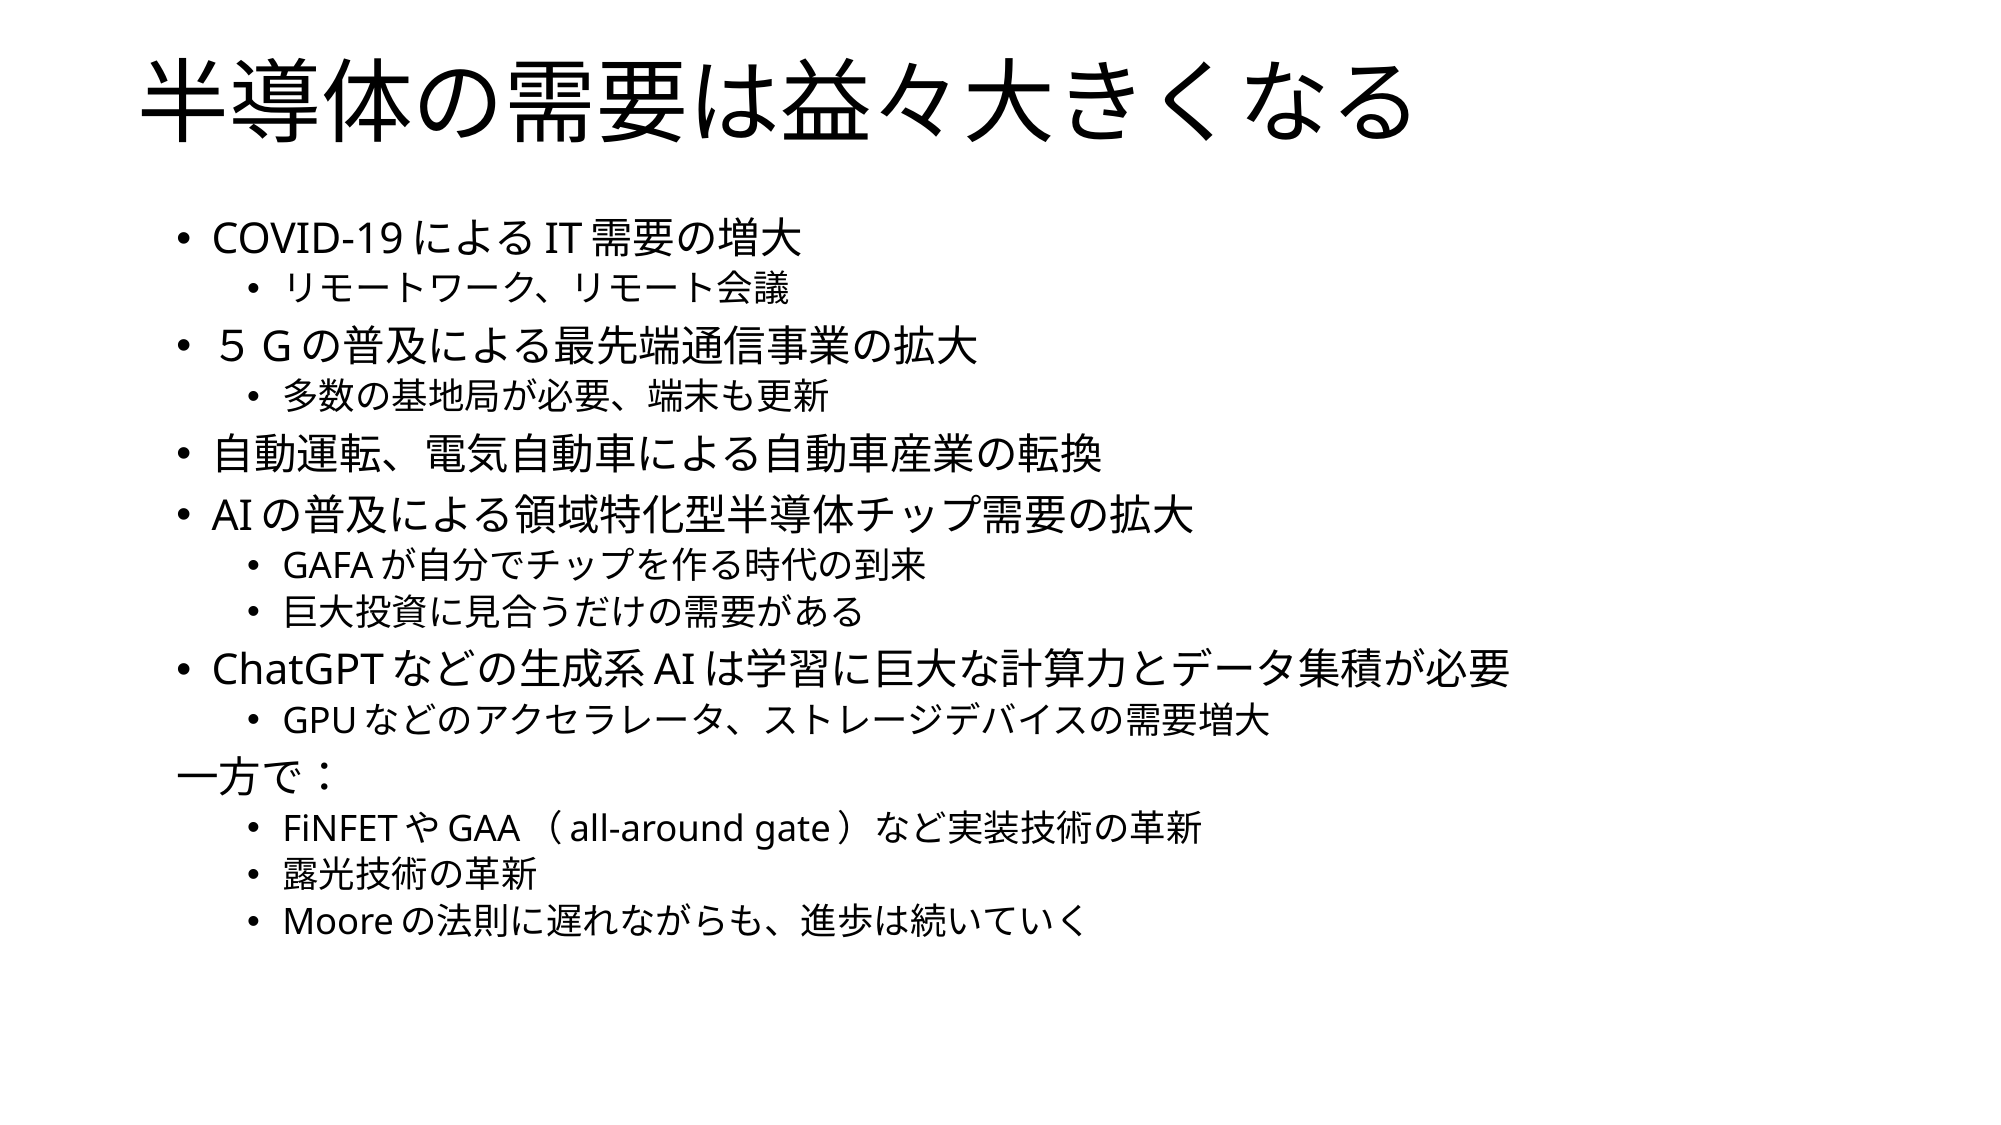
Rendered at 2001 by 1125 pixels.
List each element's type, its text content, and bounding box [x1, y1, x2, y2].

list COVID-19によるIT需要の増大 リモートワーク、リモート会議 ５Gの普及による最先端通信事業の拡大 多数の基地局が必要、端末も更新 自動運転、電気自動車による自動車産業の転換 AIの普及による領域特化型半導体チップ需要の拡大 GAFAが自分でチップを作る時代の到来 巨大投資に見合うだけの需要がある ChatGPTなどの生成系AIは学習に巨大な計算力とデータ集積が必要 GPUなどのアクセラレータ、ストレージデバイスの需要増大 一方で： FiNFETやGAA（all-around gate）など実装技術の革新 露光技術の革新 Mooreの法則に遅れながらも、進歩は続いていく [161, 209, 1621, 952]
title 半導体の需要は益々大きくなる [122, 11, 1473, 200]
